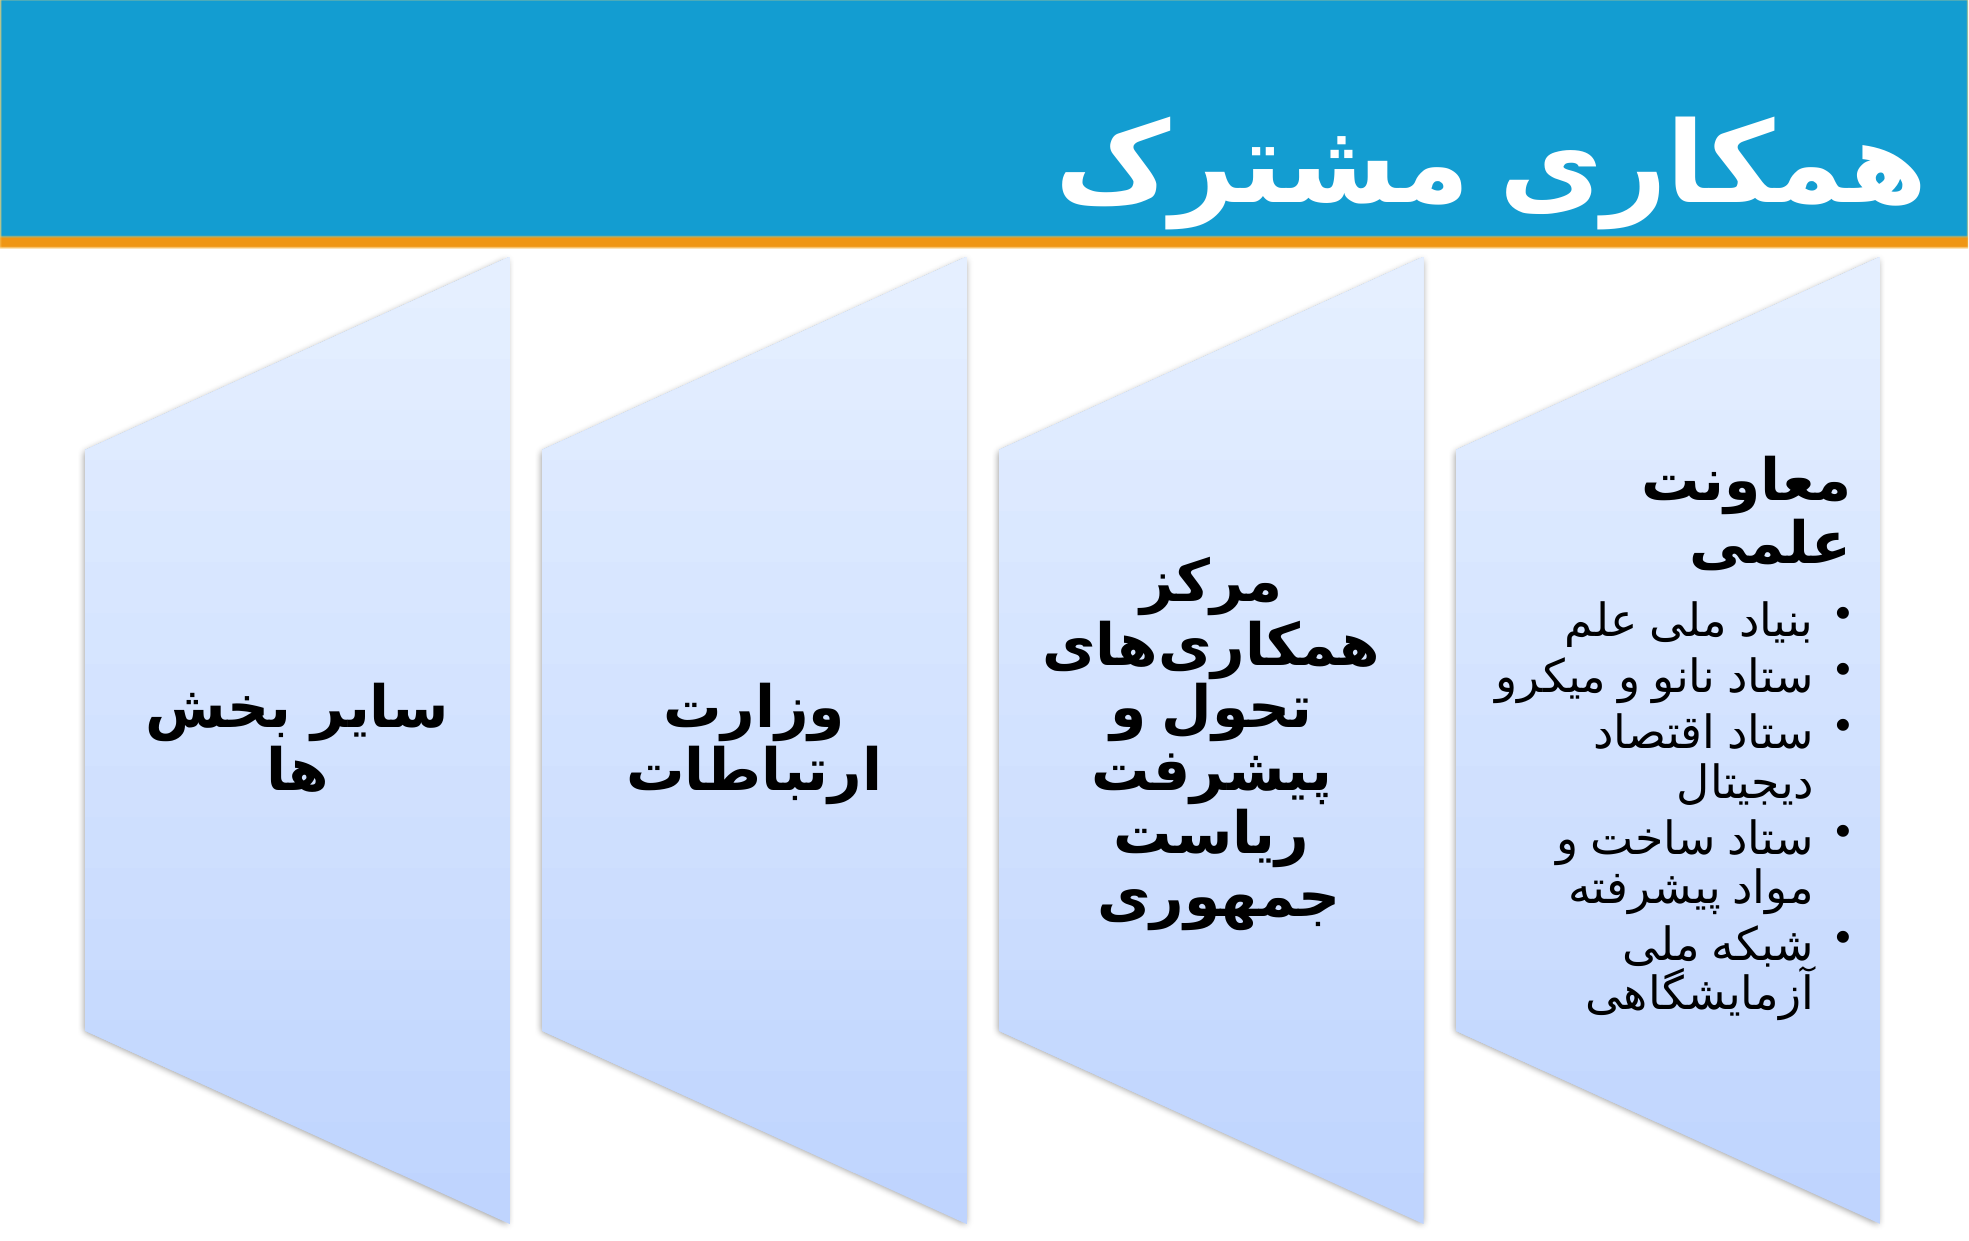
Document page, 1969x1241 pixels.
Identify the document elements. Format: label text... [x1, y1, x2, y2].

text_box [84, 256, 1882, 1225]
text_box همکاری مشترک [59, 106, 1935, 231]
picture [0, 0, 1969, 1241]
